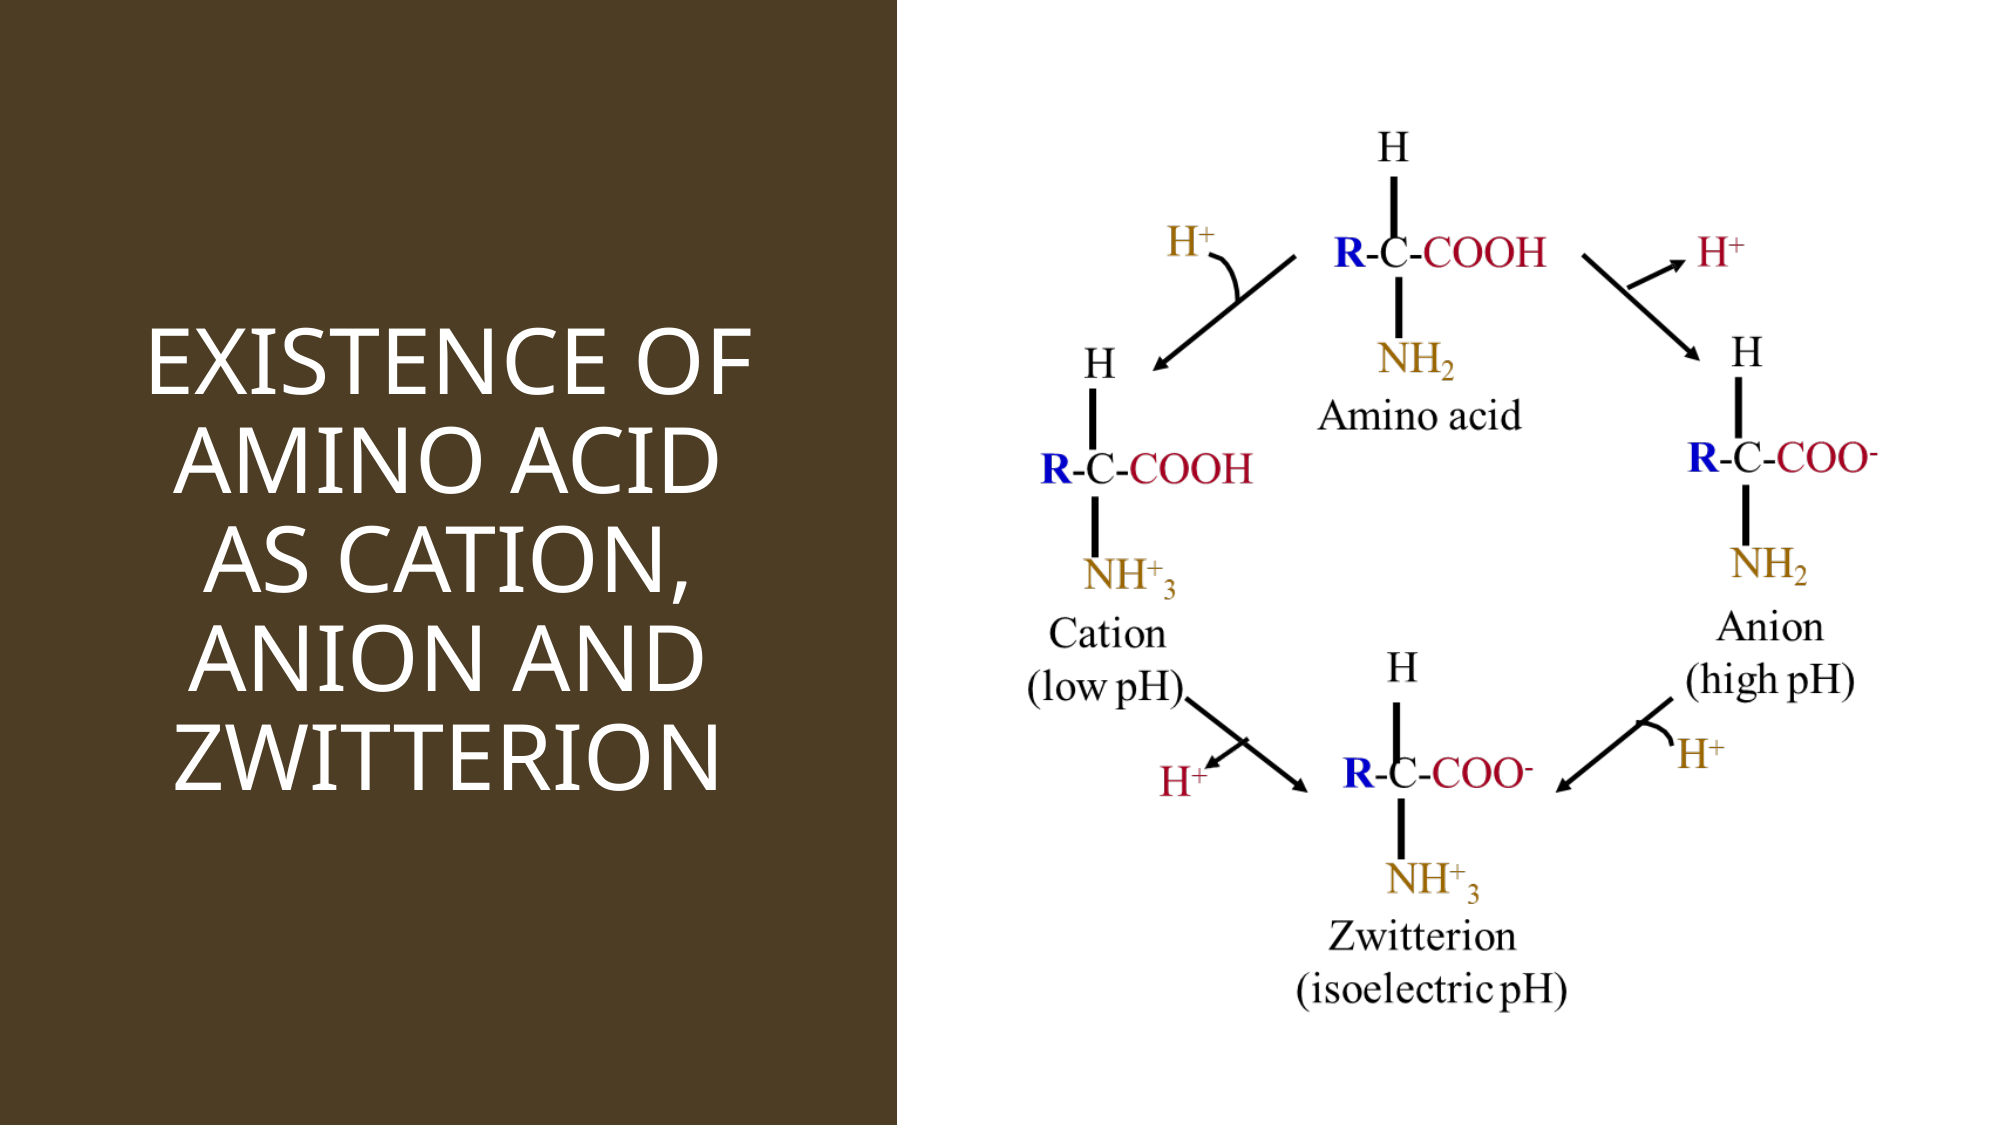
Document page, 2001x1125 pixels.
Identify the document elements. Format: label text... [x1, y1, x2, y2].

title EXISTENCE OF AMINO ACID AS CATION, ANION AND ZWITTERION [101, 104, 796, 1021]
picture [999, 104, 1896, 1021]
text_box [0, 0, 898, 1125]
